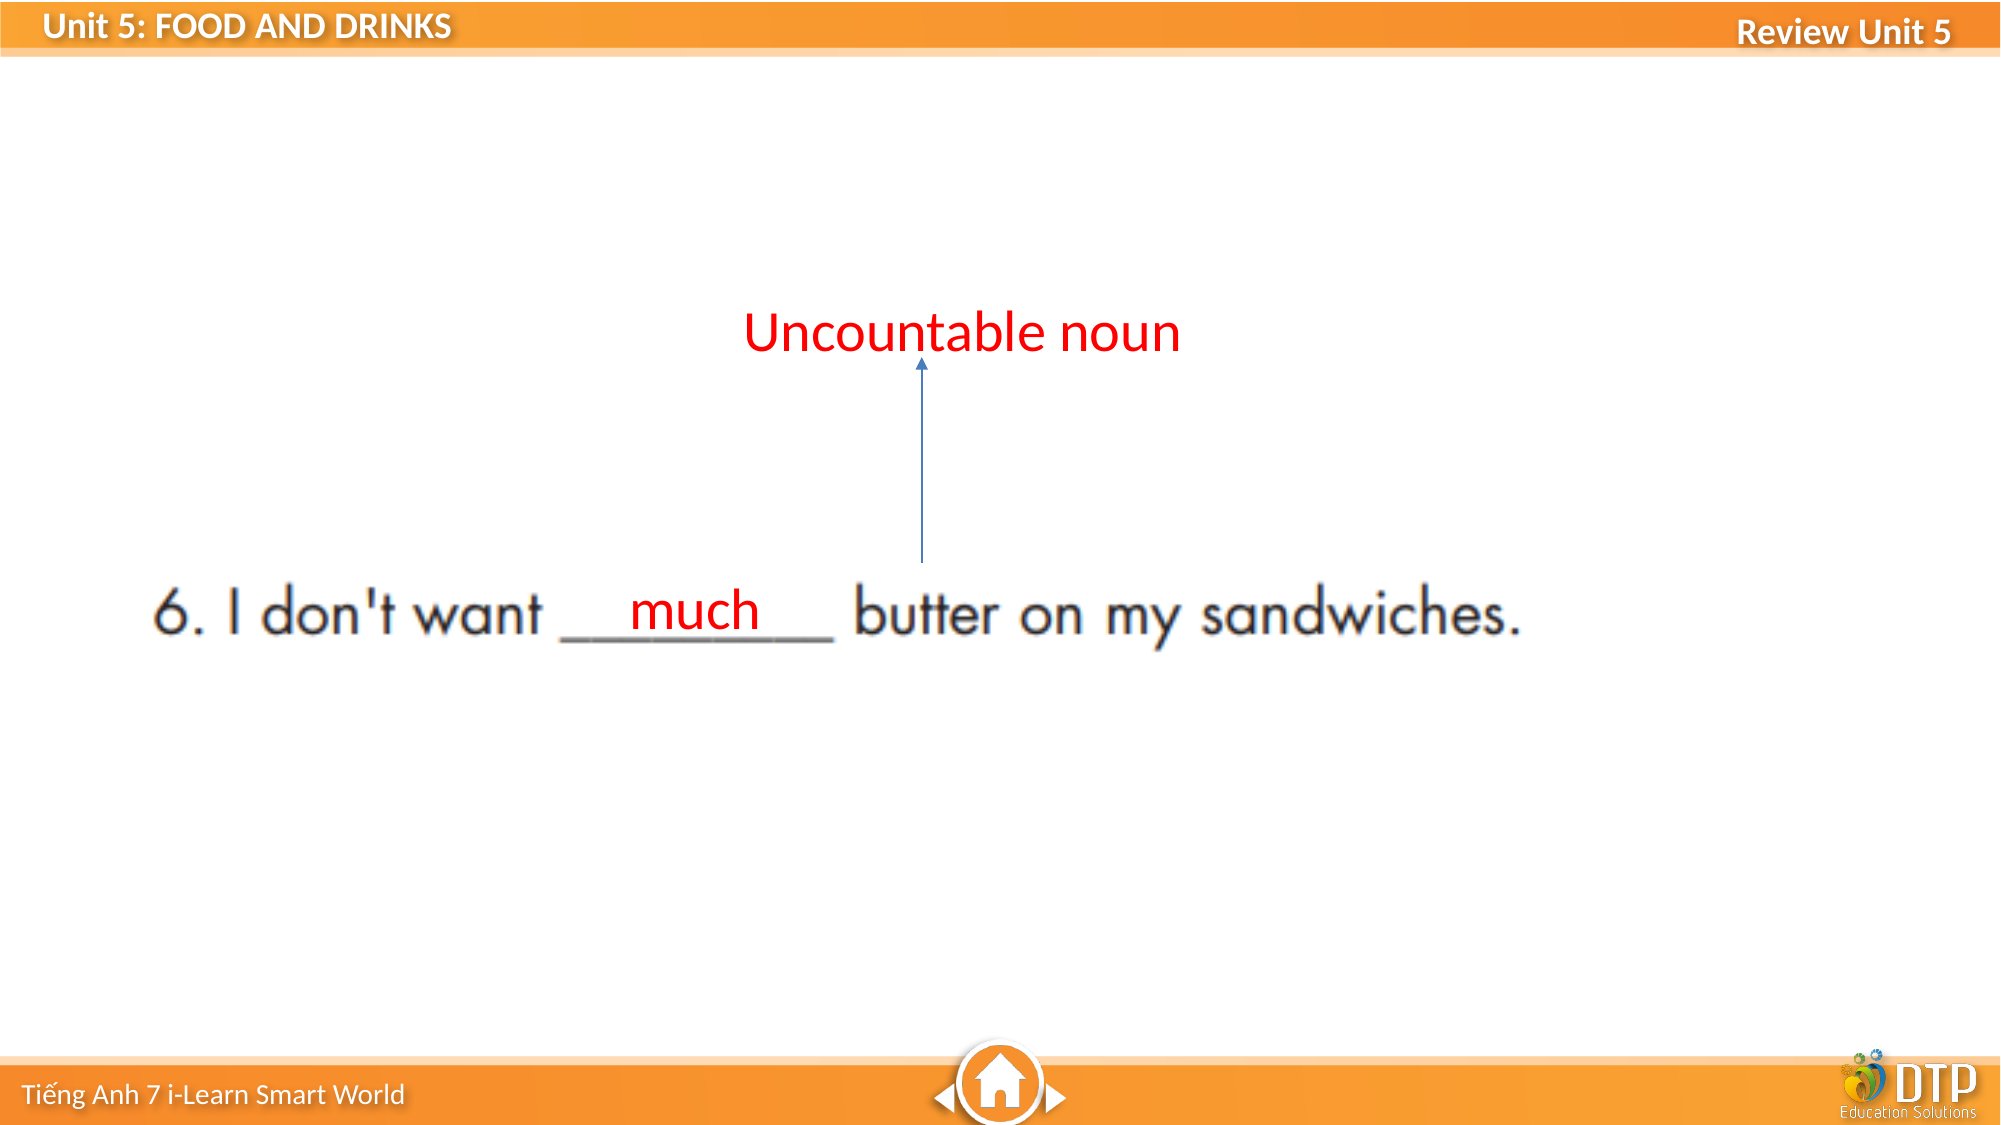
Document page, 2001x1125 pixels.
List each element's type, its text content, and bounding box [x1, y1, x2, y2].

picture [0, 2, 2001, 1125]
text_box Uncountable noun [620, 231, 1306, 426]
